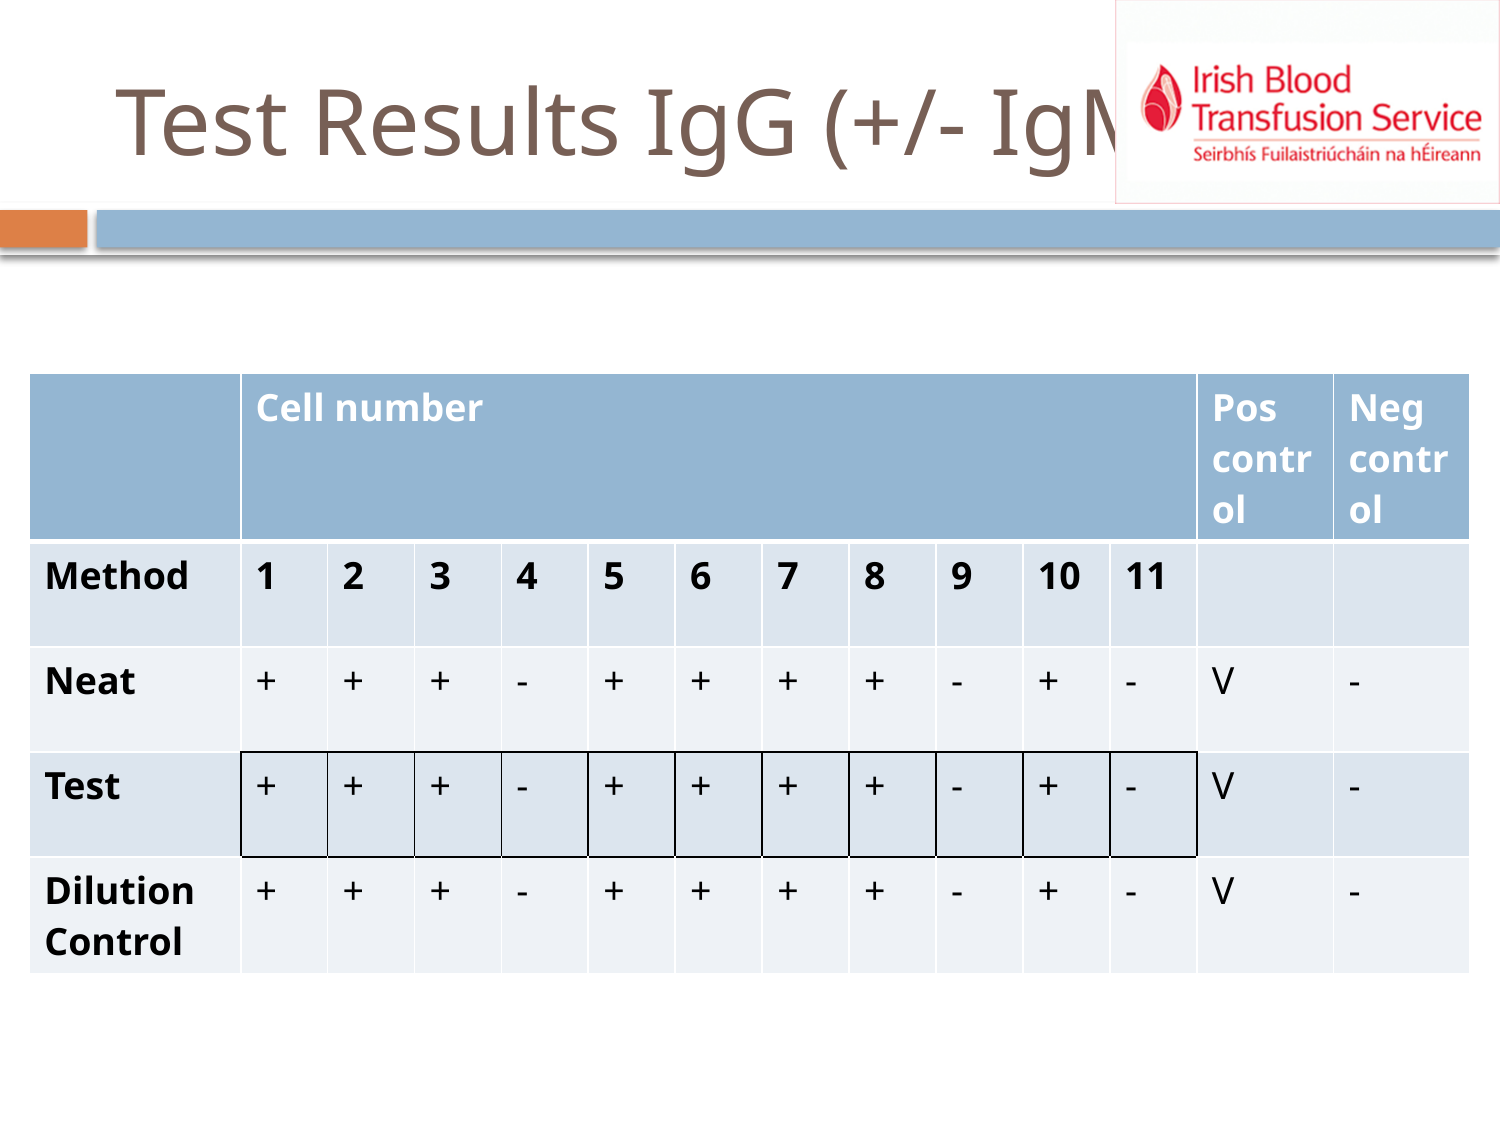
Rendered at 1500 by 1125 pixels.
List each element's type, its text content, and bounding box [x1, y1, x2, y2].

table_cell 5 [589, 544, 674, 646]
table_cell - [1334, 753, 1469, 856]
table_cell + [850, 753, 935, 856]
picture [1115, 0, 1500, 205]
table_cell + [328, 858, 414, 973]
table_cell - [1334, 648, 1469, 751]
table_cell - [502, 858, 587, 973]
table_cell - [1111, 648, 1196, 751]
table_cell - [1111, 858, 1196, 973]
table_cell + [242, 858, 327, 973]
table_cell [1334, 544, 1469, 646]
table_cell 8 [850, 544, 935, 646]
table_cell - [502, 753, 587, 856]
table_cell V [1198, 648, 1333, 751]
table_cell Dilution Control [30, 858, 240, 973]
table_cell + [763, 858, 848, 973]
title Test Results IgG (+/- IgM) [100, 37, 1109, 200]
table_cell + [676, 648, 761, 751]
table_cell + [242, 753, 327, 856]
table_cell + [763, 648, 848, 751]
table_cell - [937, 858, 1022, 973]
table_cell + [676, 753, 761, 856]
table_cell 7 [763, 544, 848, 646]
table_cell + [1024, 648, 1109, 751]
table_cell + [850, 648, 935, 751]
table_cell + [415, 648, 501, 751]
table_cell + [415, 753, 501, 856]
table_cell - [937, 648, 1022, 751]
table_cell V [1198, 858, 1333, 973]
table_cell 1 [242, 544, 327, 646]
table_cell - [1111, 753, 1196, 856]
table_cell 2 [328, 544, 414, 646]
table_cell + [589, 648, 674, 751]
table_cell 11 [1111, 544, 1196, 646]
table_cell + [763, 753, 848, 856]
table_cell + [242, 648, 327, 751]
table_header Pos control [1198, 374, 1333, 539]
table_cell 6 [676, 544, 761, 646]
table_cell [1198, 544, 1333, 646]
table_cell + [328, 648, 414, 751]
table_cell 9 [937, 544, 1022, 646]
table_cell 4 [502, 544, 587, 646]
table_header [30, 374, 240, 539]
table_cell + [1024, 858, 1109, 973]
table_cell - [937, 753, 1022, 856]
table_cell - [502, 648, 587, 751]
table_cell Neat [30, 648, 240, 751]
table_cell Test [30, 753, 240, 856]
table_cell V [1198, 753, 1333, 856]
table_cell + [589, 753, 674, 856]
table_cell + [589, 858, 674, 973]
table_cell - [1334, 858, 1469, 973]
table_header Cell number [242, 374, 1196, 539]
table_cell + [850, 858, 935, 973]
table_cell 3 [415, 544, 501, 646]
table_cell 10 [1024, 544, 1109, 646]
table_cell + [1024, 753, 1109, 856]
table_cell + [415, 858, 501, 973]
table_header Neg control [1334, 374, 1469, 539]
table_cell + [676, 858, 761, 973]
table_cell + [328, 753, 414, 856]
table_cell Method [30, 544, 240, 646]
